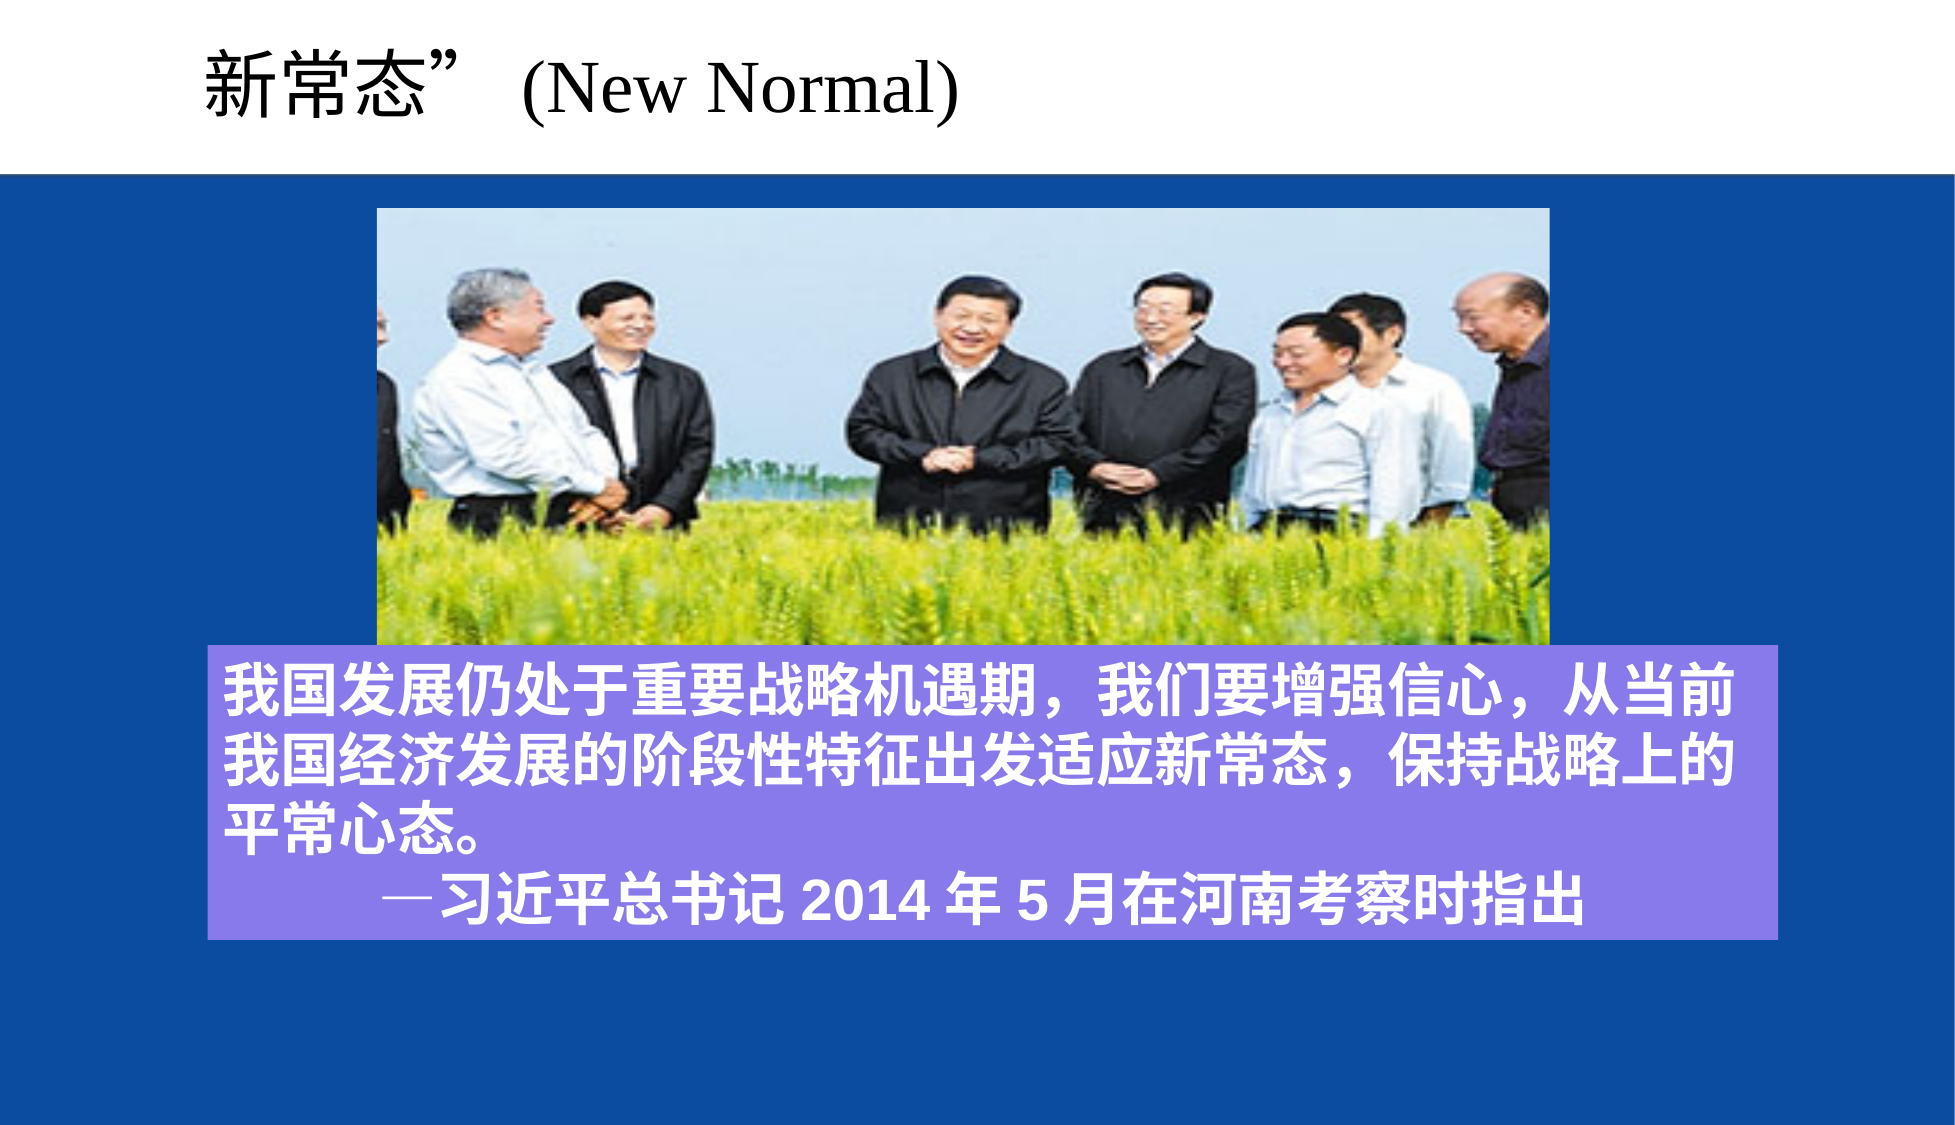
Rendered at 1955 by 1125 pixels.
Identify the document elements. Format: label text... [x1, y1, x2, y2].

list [376, 207, 1550, 828]
title [97, 44, 1858, 233]
text_box 新常态”(New Normal) [188, 30, 976, 135]
text_box 我国发展仍处于重要战略机遇期，我们要增强信心，从当前我国经济发展的阶段性特征出发适应新常态，保持战略上的平常心态。 —习近平总书记2014年5月在河南考察时指出 [207, 645, 1779, 940]
picture [0, 174, 1955, 1125]
